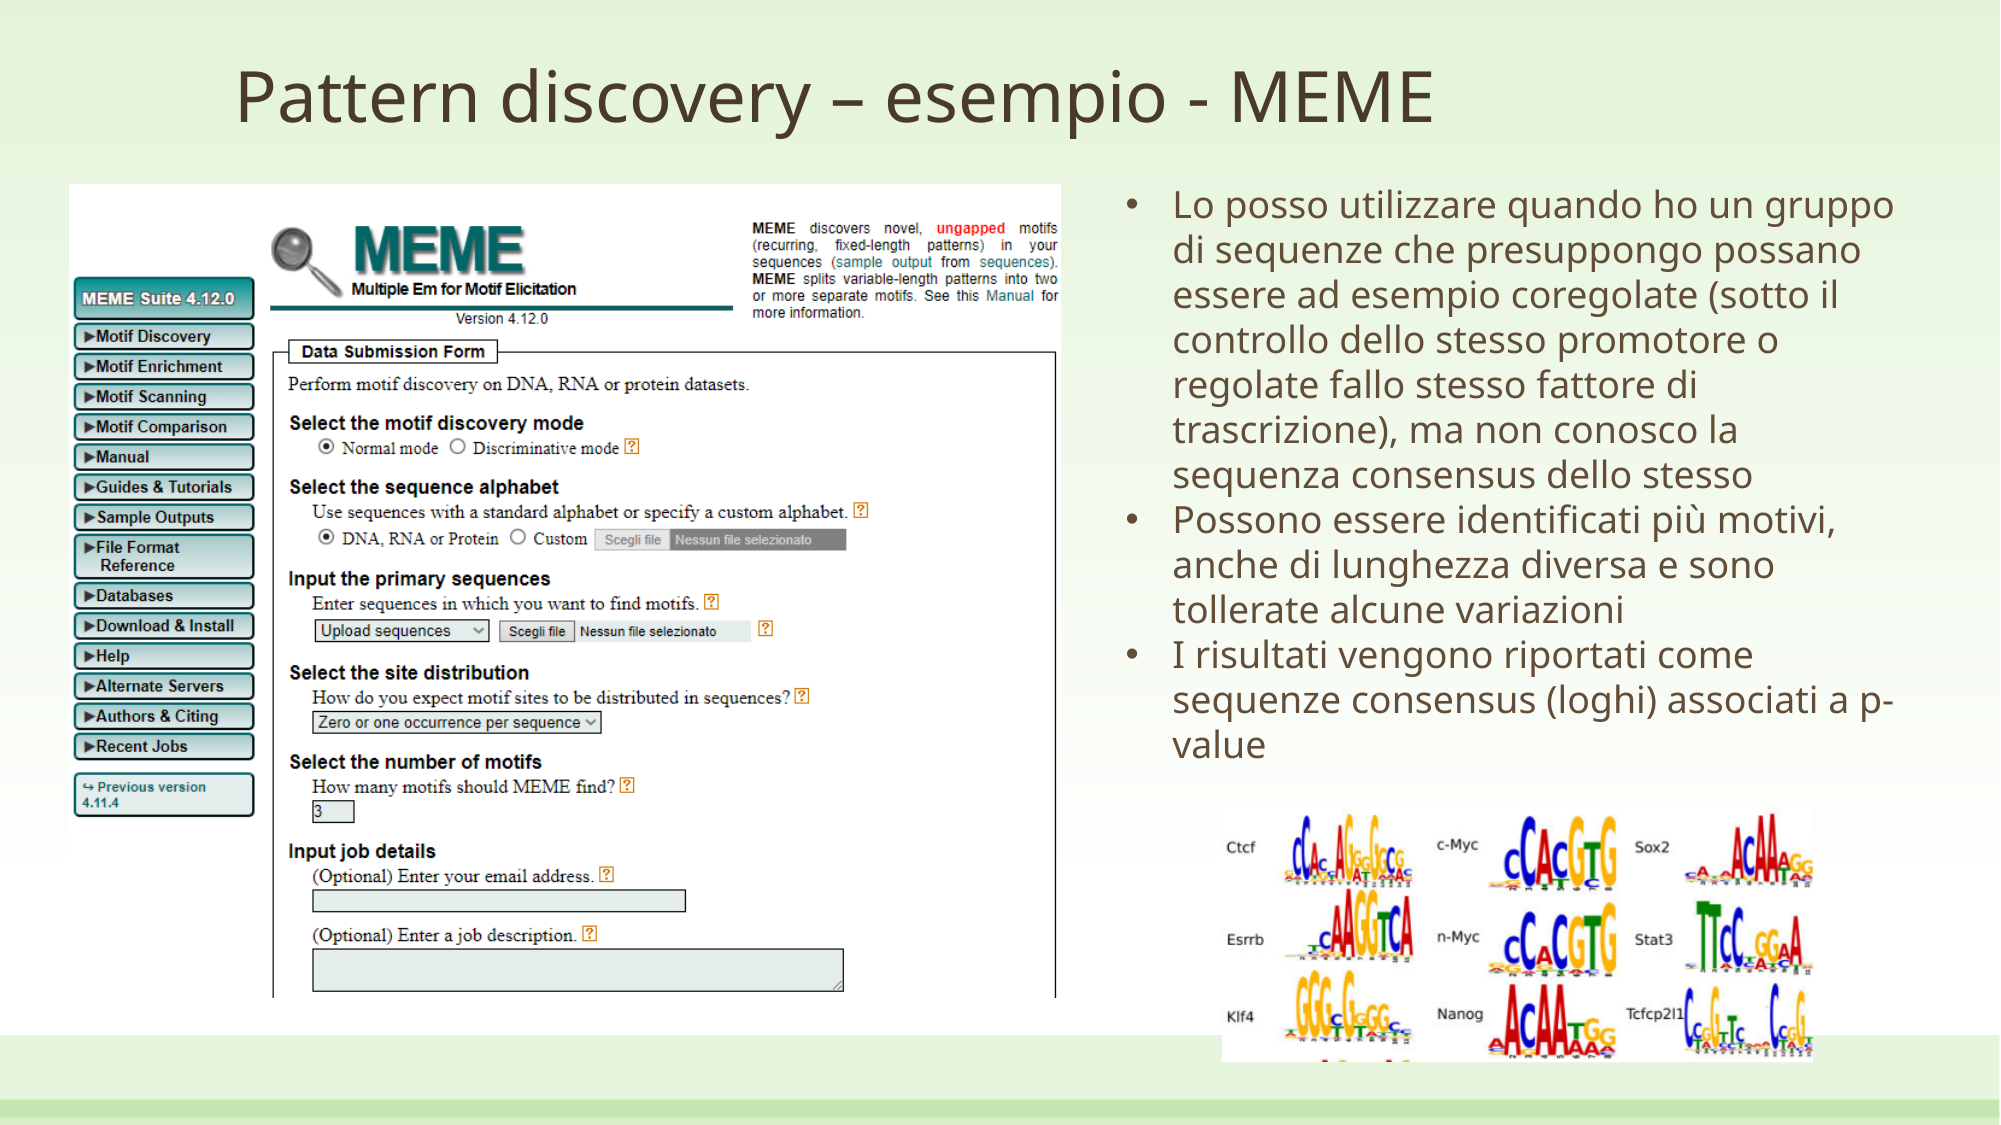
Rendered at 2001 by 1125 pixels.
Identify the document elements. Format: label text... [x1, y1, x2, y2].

picture [1221, 808, 1814, 1062]
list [69, 183, 1061, 998]
text_box Lo posso utilizzare quando ho un gruppo di sequenze che presuppongo possano essere ad esempio coregolate (sotto il controllo dello stesso promotore o regolate fallo stesso fattore di trascrizione), ma non conosco la sequenza consensus dello stesso Possono essere identificati più motivi, anche di lunghezza diversa e sono tollerate alcune variazioni I risultati vengono riportati come sequenze consensus (loghi) associati a p-value [1110, 173, 1925, 774]
title Pattern discovery – esempio - MEME [219, 33, 1780, 146]
